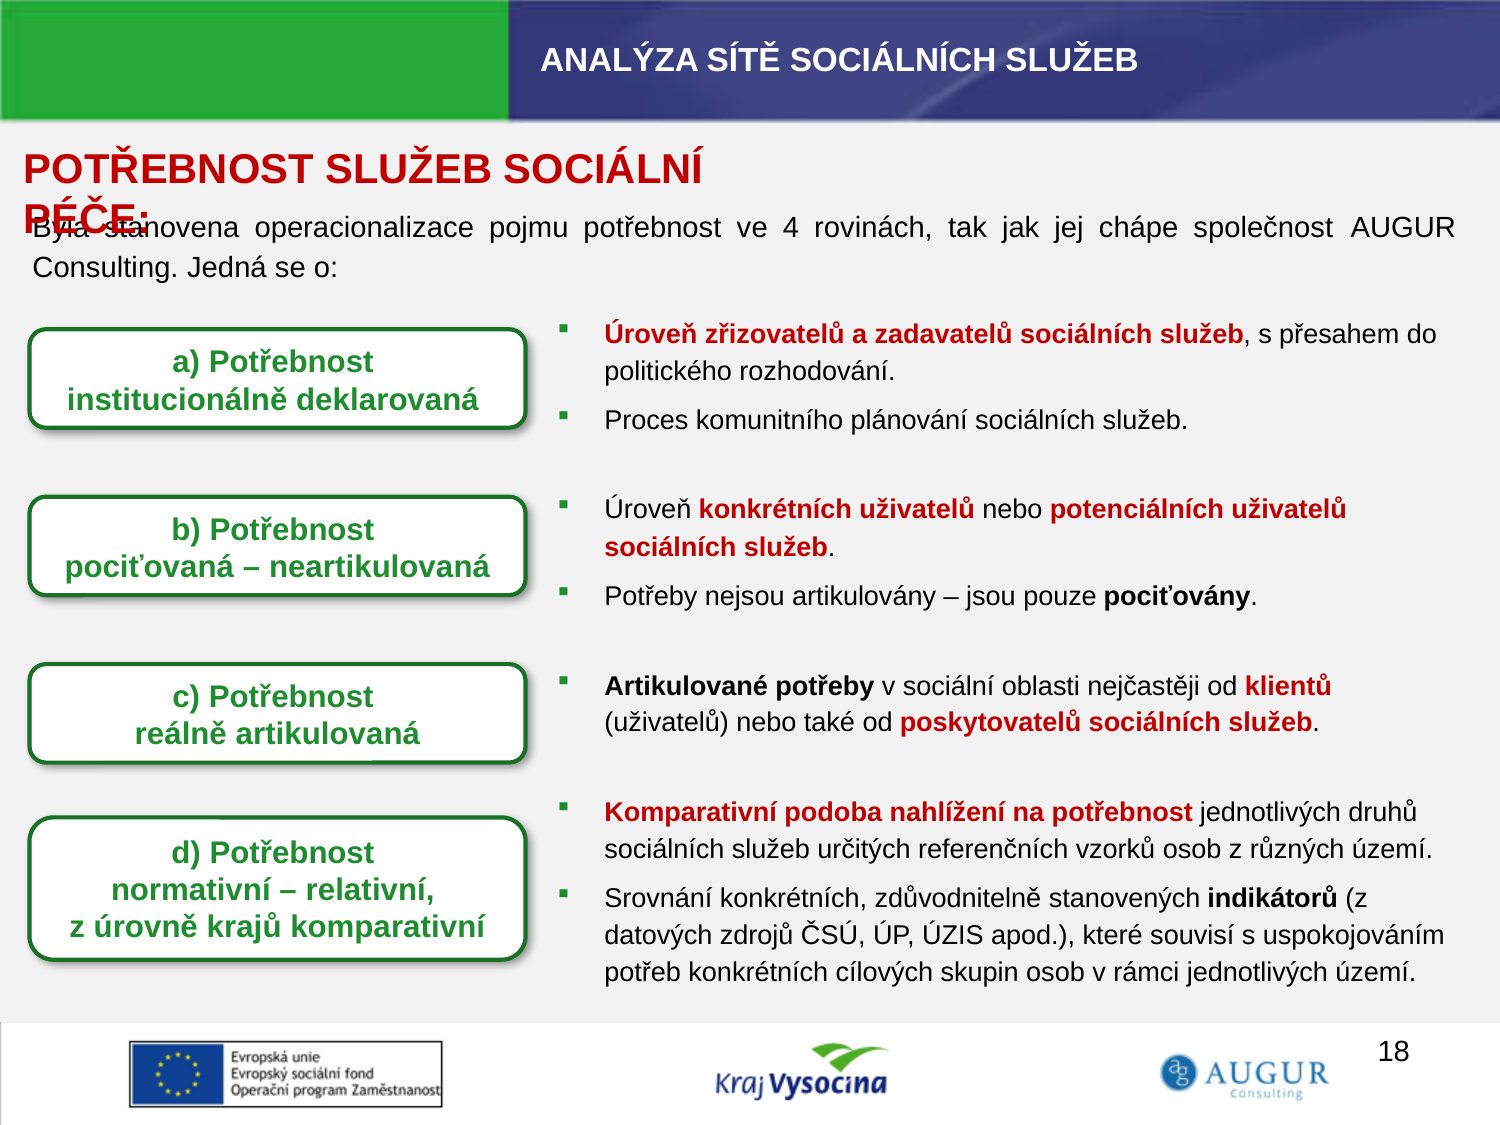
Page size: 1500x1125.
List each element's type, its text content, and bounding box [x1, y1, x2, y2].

text_box Potřebnost služeb sociální péče: [9, 134, 780, 250]
text_box b) Potřebnost pociťovaná – neartikulovaná [27, 494, 528, 598]
text_box Byla stanovena operacionalizace pojmu potřebnost ve 4 rovinách, tak jak jej chápe společnost AUGUR Consulting. Jedná se o: Úroveň zřizovatelů a zadavatelů sociálních služeb, s přesahem do politického rozhodování. Proces komunitního plánování sociálních služeb. Úroveň konkrétních uživatelů nebo potenciálních uživatelů sociálních služeb. Potřeby nejsou artikulovány – jsou pouze pociťovány. Artikulované potřeby v sociální oblasti nejčastěji od klientů (uživatelů) nebo také od poskytovatelů sociálních služeb. Komparativní podoba nahlížení na potřebnost jednotlivých druhů sociálních služeb určitých referenčních vzorků osob z různých území. Srovnání konkrétních, zdůvodnitelně stanovených indikátorů (z datových zdrojů ČSÚ, ÚP, ÚZIS apod.), které souvisí s uspokojováním potřeb konkrétních cílových skupin osob v rámci jednotlivých území. [17, 195, 1471, 995]
text_box a) Potřebnost institucionálně deklarovaná [27, 327, 528, 430]
text_box d) Potřebnost normativní – relativní, z úrovně krajů komparativní [27, 815, 528, 962]
picture [0, 1021, 1500, 1125]
text_box c) Potřebnost reálně artikulovaná [27, 662, 528, 765]
picture [0, 0, 1500, 124]
